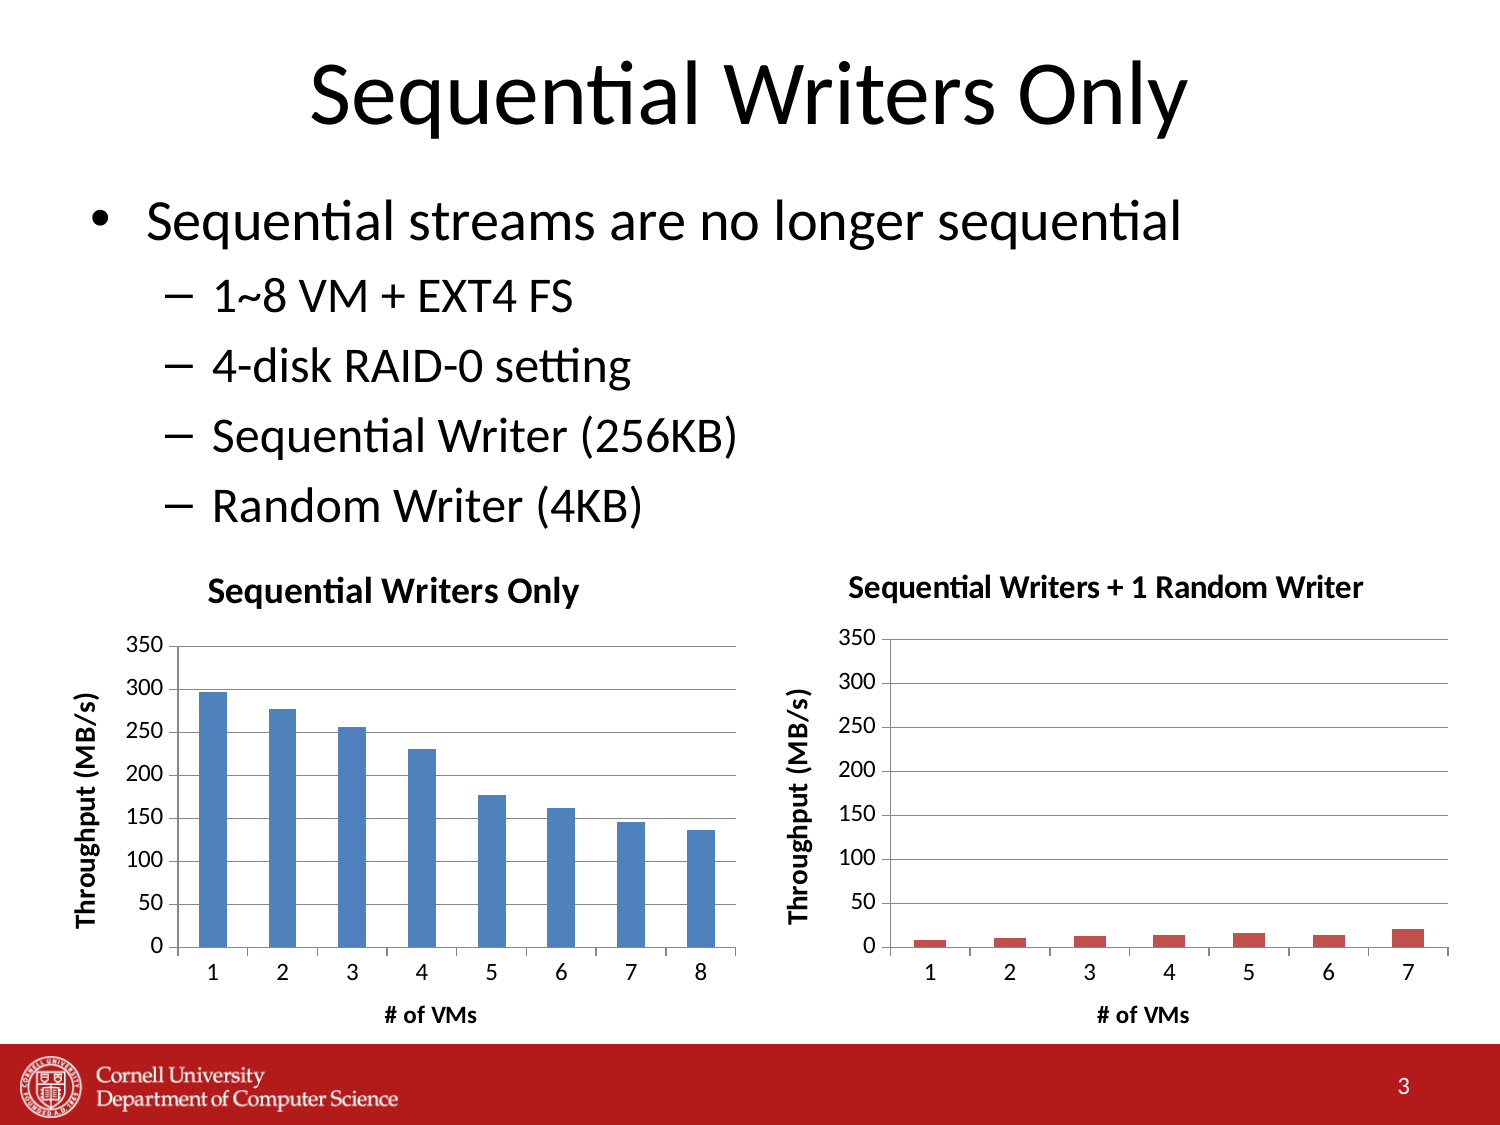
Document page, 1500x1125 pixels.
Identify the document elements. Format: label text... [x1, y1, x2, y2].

slide_number 3 [1162, 1072, 1425, 1115]
picture [0, 1044, 1500, 1125]
title Sequential Writers Only [75, 12, 1425, 163]
chart [37, 544, 1463, 1063]
list Sequential streams are no longer sequential 1~8 VM + EXT4 FS 4-disk RAID-0 setting Sequential Writer (256KB) Random Writer (4KB) [75, 174, 1425, 543]
